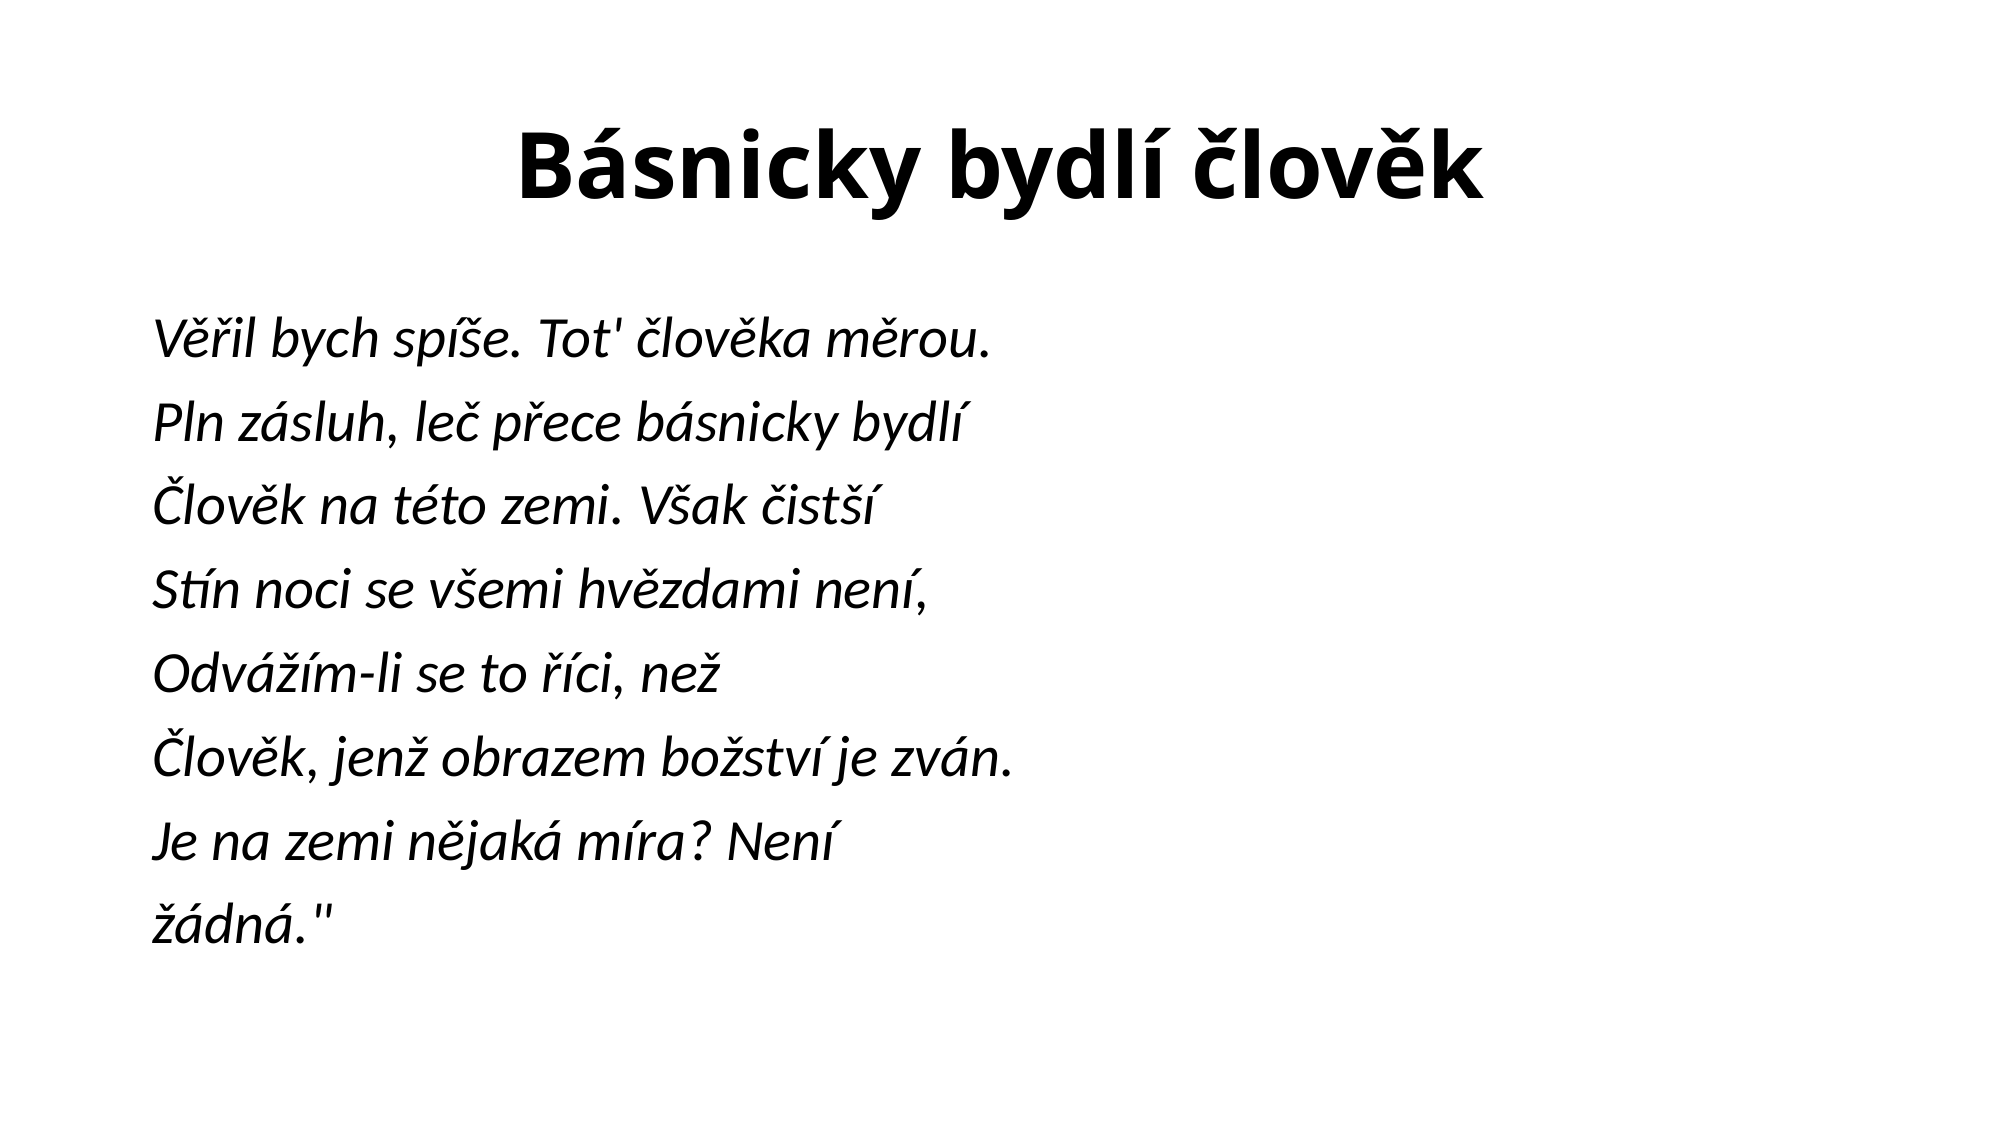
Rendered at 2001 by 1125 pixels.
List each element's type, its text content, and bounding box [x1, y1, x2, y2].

title Básnicky bydlí člověk [137, 59, 1863, 278]
list Věřil bych spíše. Tot' člověka měrou. Pln zásluh, leč přece básnicky bydlí Člověk na této zemi. Však čistší Stín noci se všemi hvězdami není, Odvážím-li se to říci, než Člověk, jenž obrazem božství je zván. Je na zemi nějaká míra? Není žádná." [137, 299, 1863, 1014]
